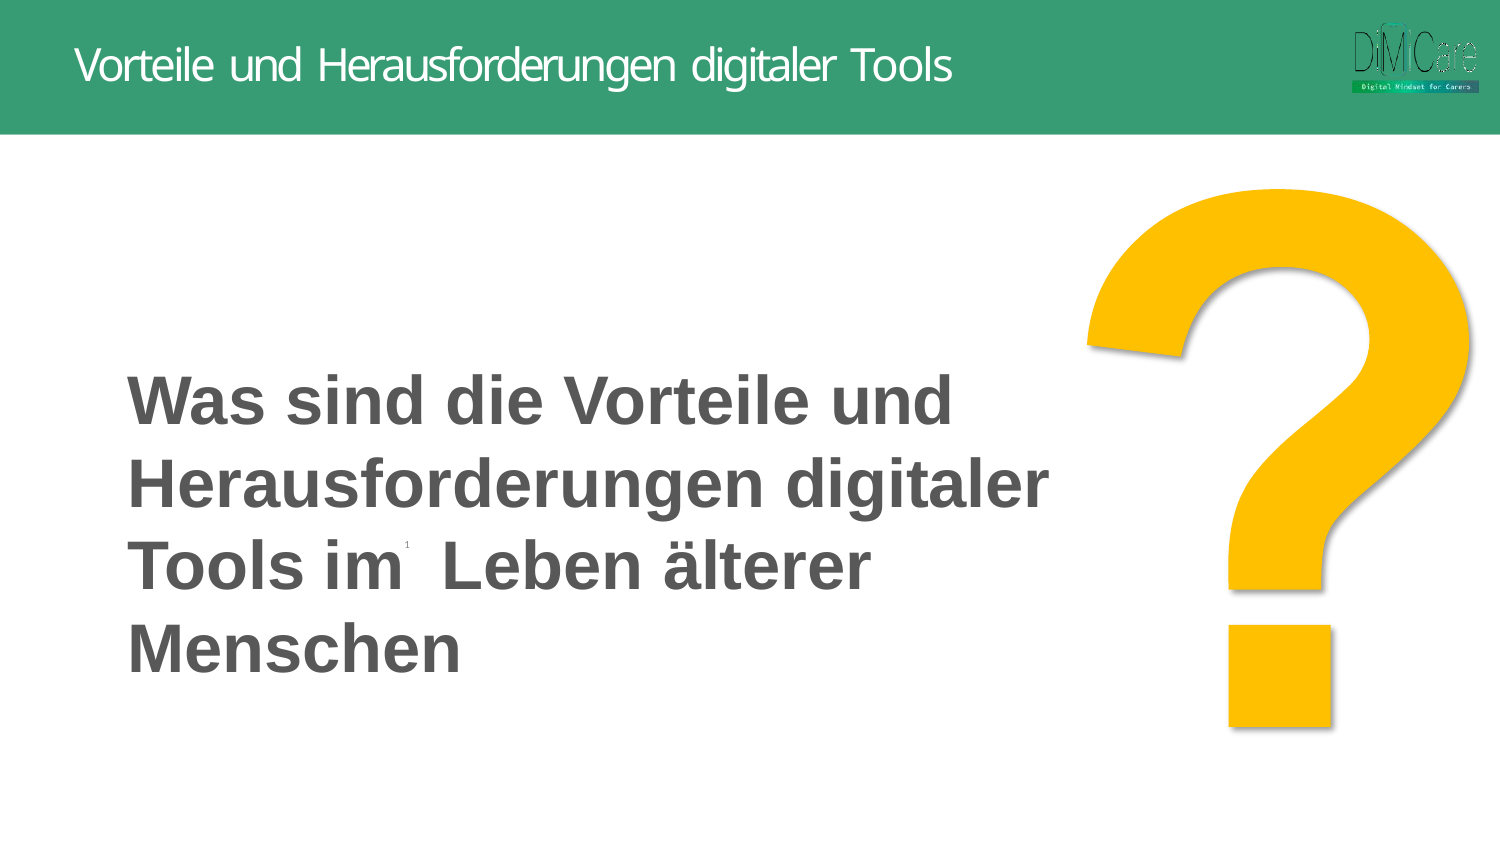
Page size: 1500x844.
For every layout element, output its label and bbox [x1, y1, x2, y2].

text_box [597, 0, 1500, 844]
text_box [0, 0, 595, 844]
